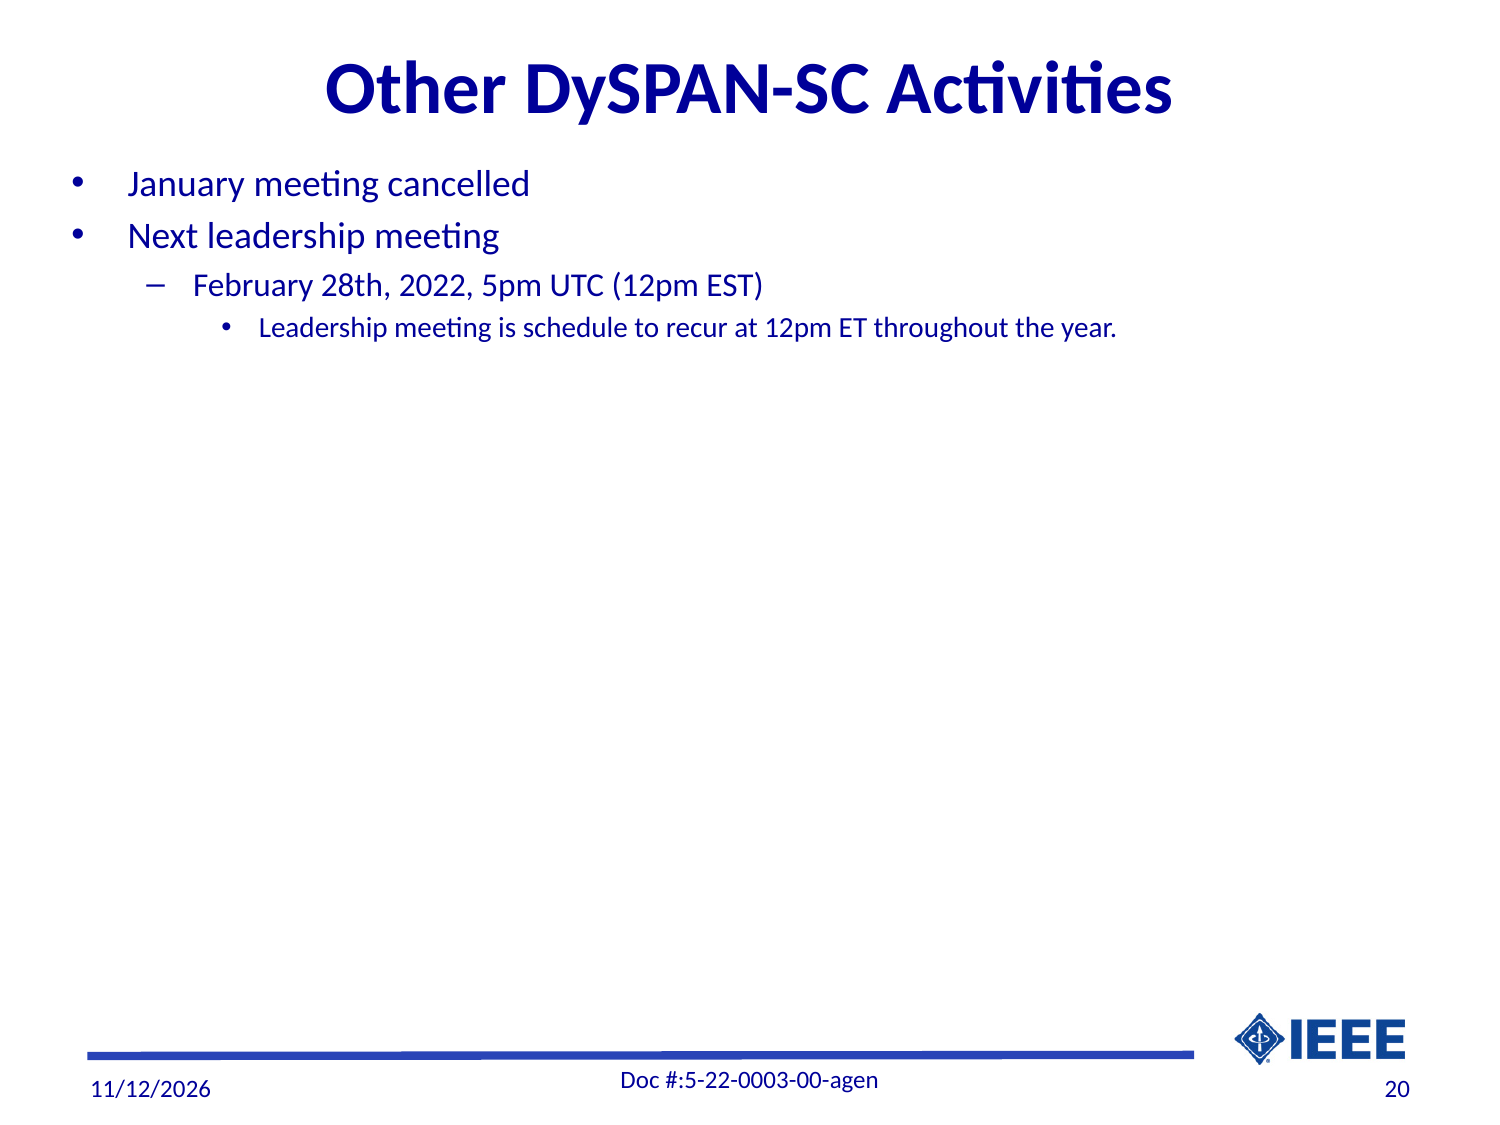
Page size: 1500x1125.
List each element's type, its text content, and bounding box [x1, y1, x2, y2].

footer Doc #:5-22-0003-00-agen [496, 1054, 1004, 1103]
list January meeting cancelled Next leadership meeting February 28th, 2022, 5pm UTC (12pm EST) Leadership meeting is schedule to recur at 12pm ET throughout the year. [56, 151, 1444, 1036]
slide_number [75, 1057, 425, 1118]
slide_number 20 [1074, 1057, 1425, 1118]
title Other DySPAN-SC Activities [75, 25, 1425, 143]
picture [1231, 1036, 1406, 1057]
